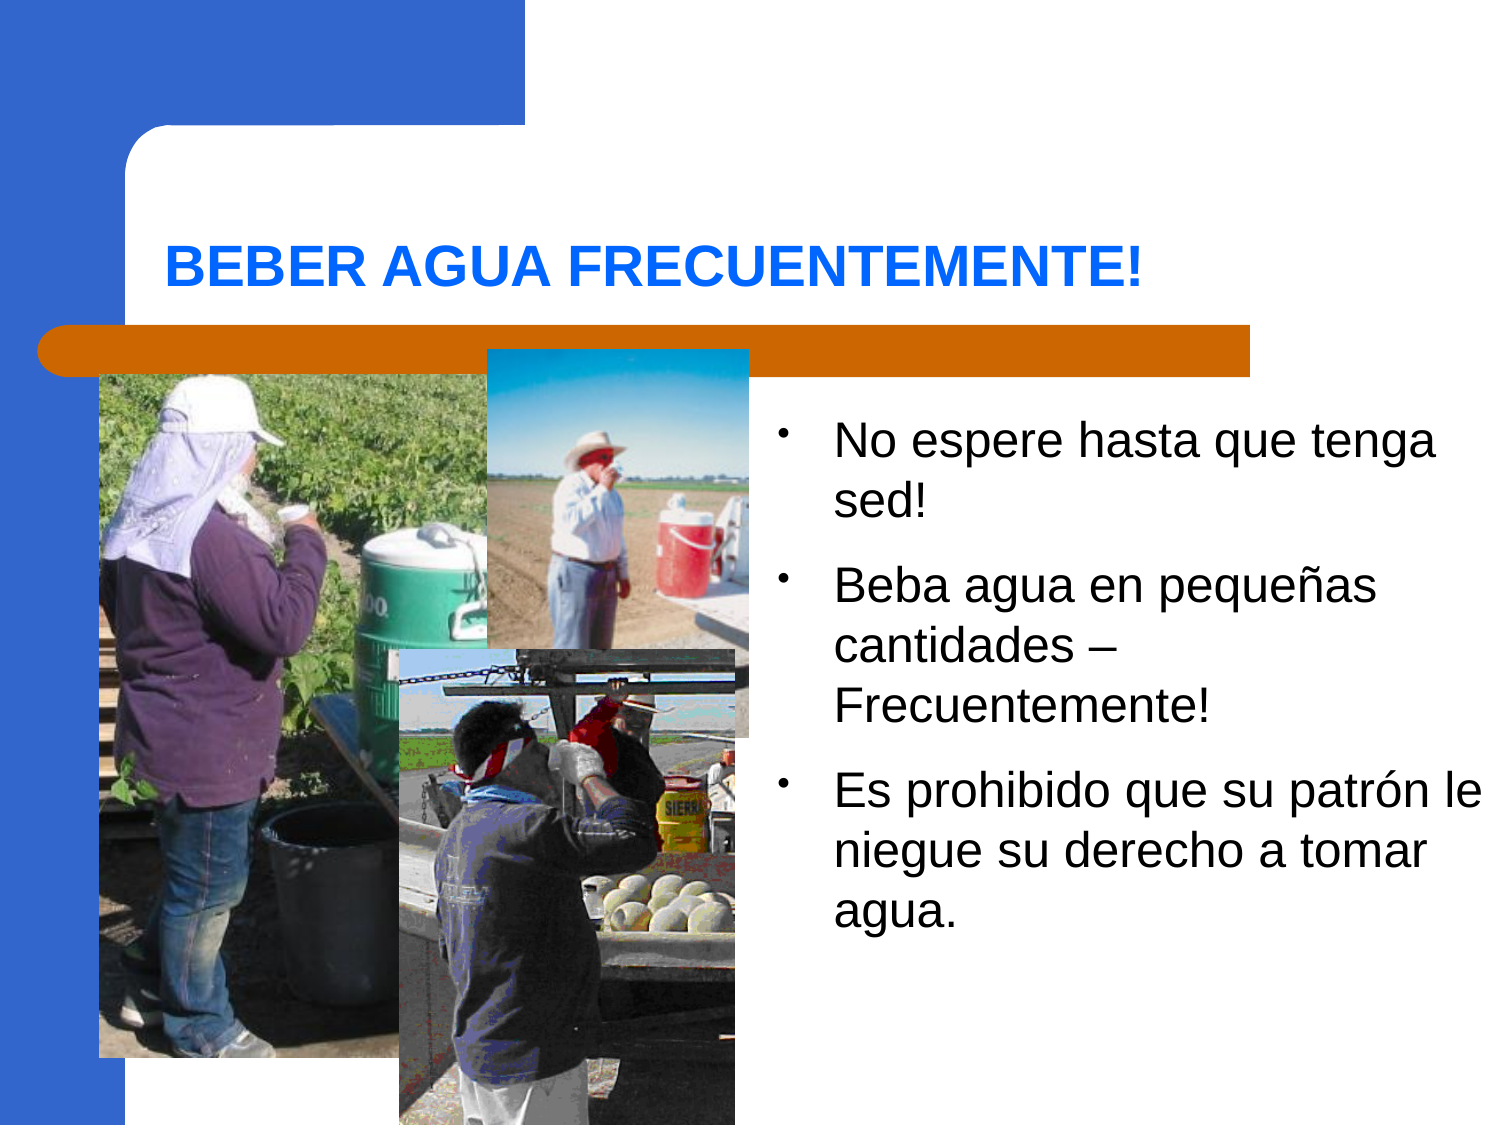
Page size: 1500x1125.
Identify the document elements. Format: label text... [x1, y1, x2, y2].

title BEBER AGUA FRECUENTEMENTE! [125, 125, 1425, 313]
picture [99, 370, 749, 1125]
text_box No espere hasta que tenga sed! Beba agua en pequeñas cantidades – Frecuentemente! Es prohibido que su patrón le niegue su derecho a tomar agua. [762, 399, 1500, 500]
